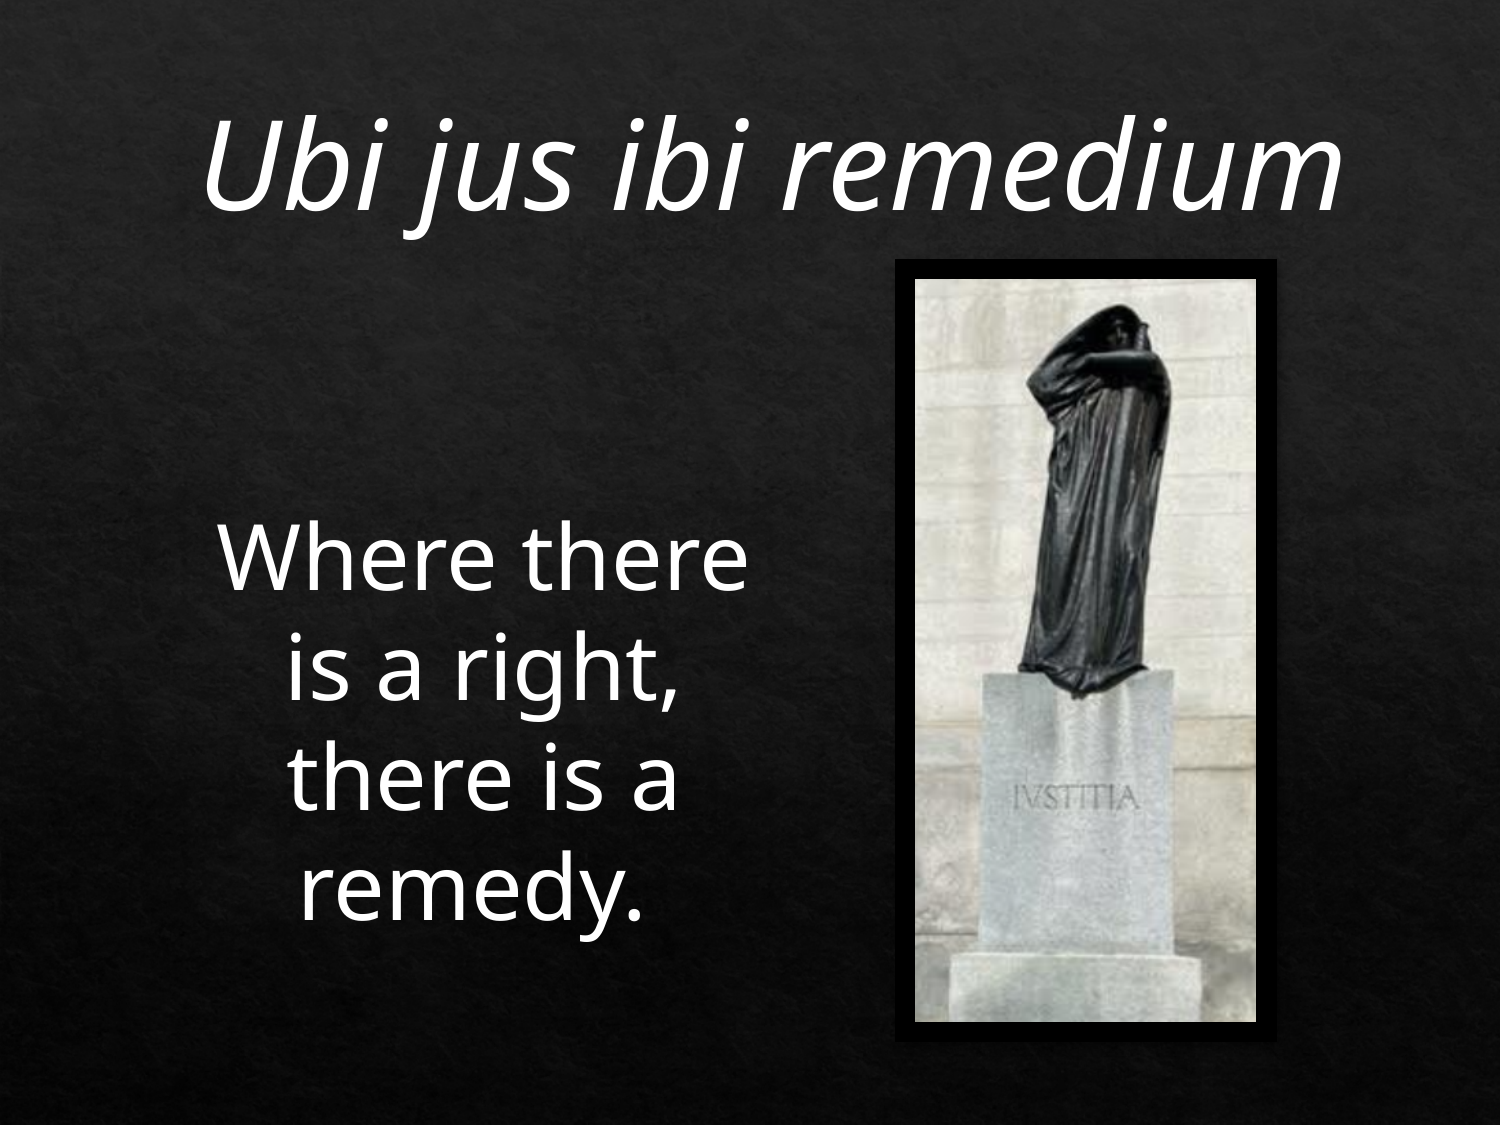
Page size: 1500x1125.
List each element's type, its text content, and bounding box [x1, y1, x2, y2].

text_box Where there is a right, there is a remedy. [159, 491, 809, 947]
picture [915, 279, 1256, 1022]
text_box Ubi jus ibi remedium [182, 78, 1388, 243]
